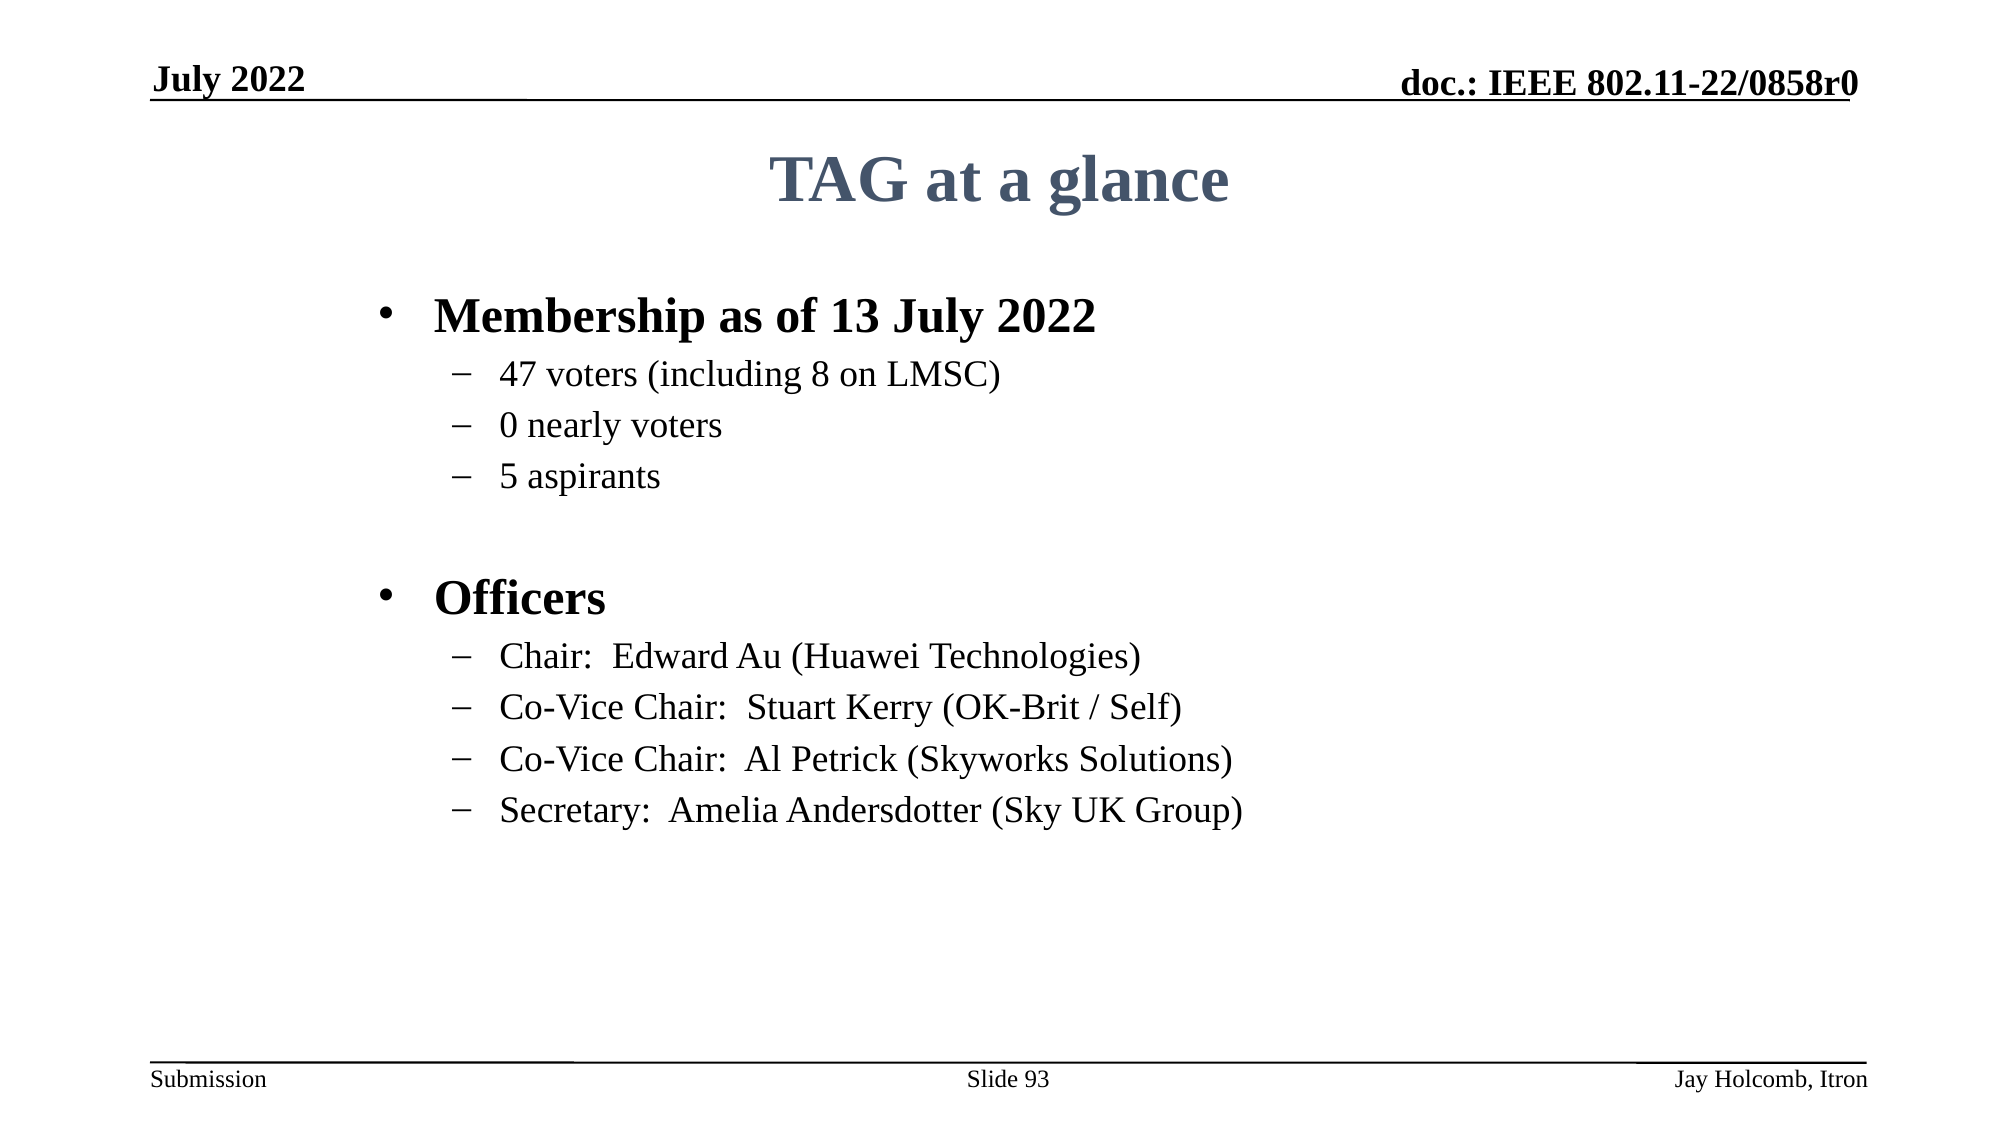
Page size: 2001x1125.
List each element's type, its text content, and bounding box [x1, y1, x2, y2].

text_box Membership as of 13 July 2022 47 voters (including 8 on LMSC) 0 nearly voters 5 aspirants Officers Chair: Edward Au (Huawei Technologies) Co-Vice Chair: Stuart Kerry (OK-Brit / Self) Co-Vice Chair: Al Petrick (Skyworks Solutions) Secretary: Amelia Andersdotter (Sky UK Group) [362, 275, 1638, 1050]
text_box TAG at a glance [362, 87, 1638, 263]
footer Jay Holcomb, Itron [1171, 1061, 1869, 1093]
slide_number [152, 54, 563, 100]
slide_number Slide 93 [950, 1061, 1067, 1123]
